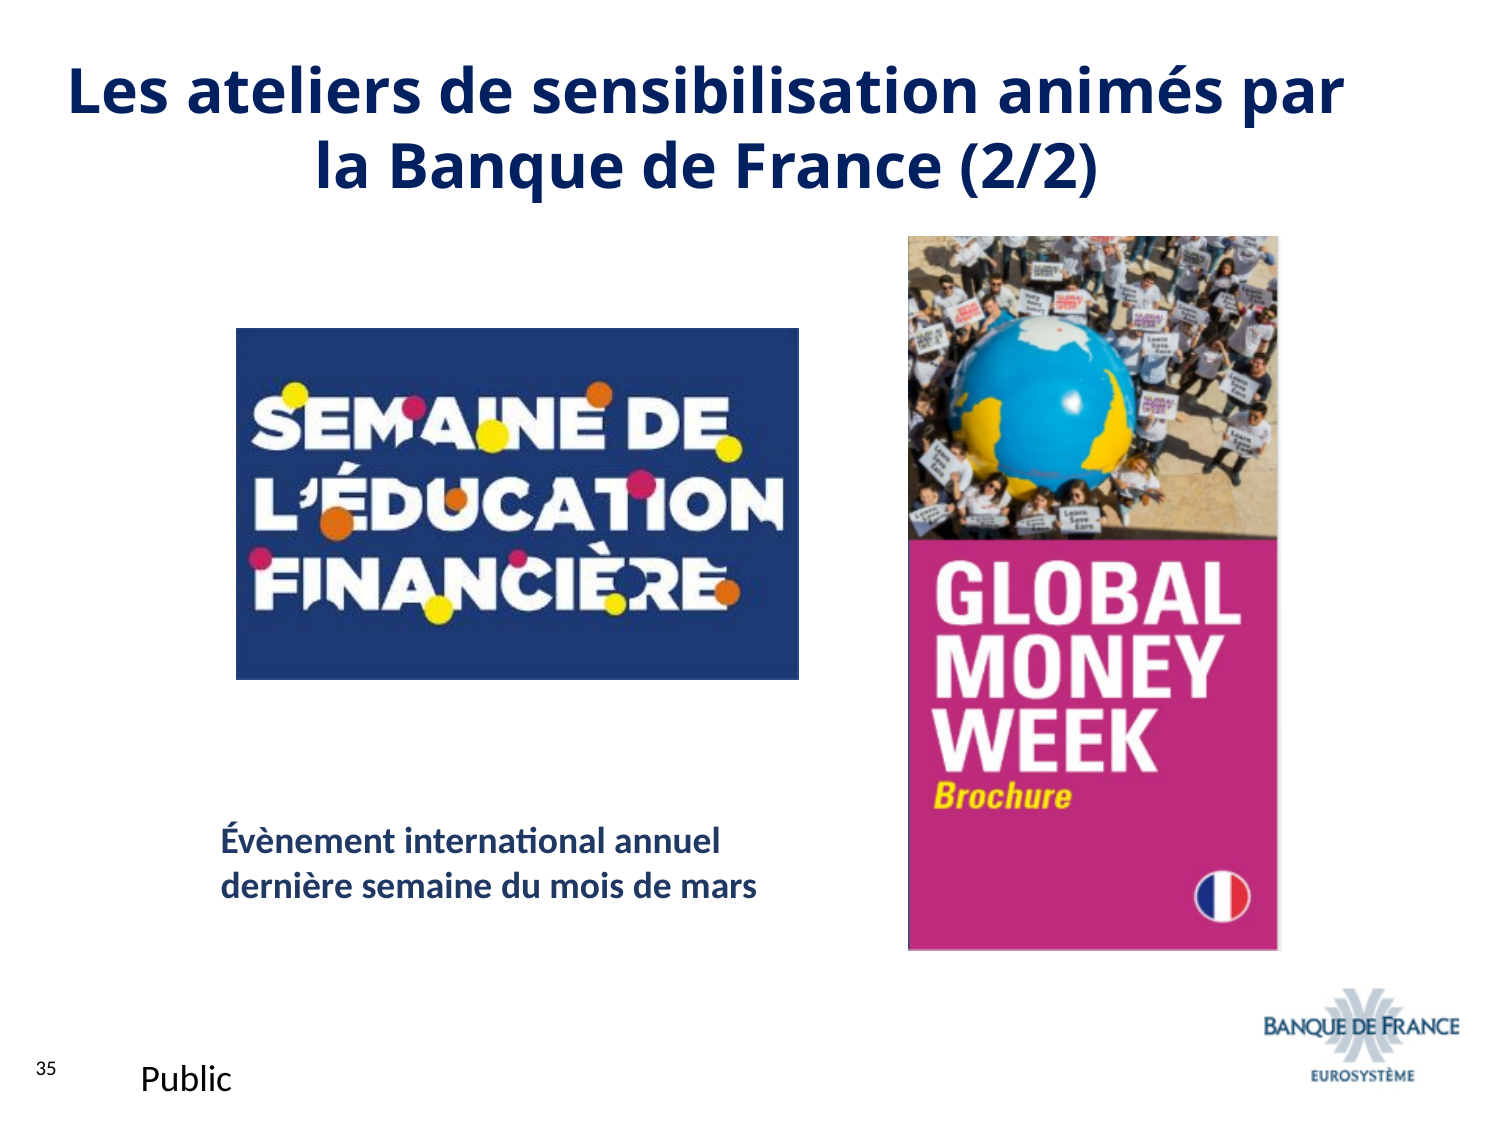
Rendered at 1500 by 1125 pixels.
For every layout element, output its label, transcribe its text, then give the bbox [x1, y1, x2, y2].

text_box Évènement international annuel dernière semaine du mois de mars [205, 809, 829, 914]
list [236, 328, 799, 680]
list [908, 236, 1282, 951]
text_box Les ateliers de sensibilisation animés par la Banque de France (2/2) [51, 43, 1363, 209]
picture [1260, 976, 1464, 1093]
